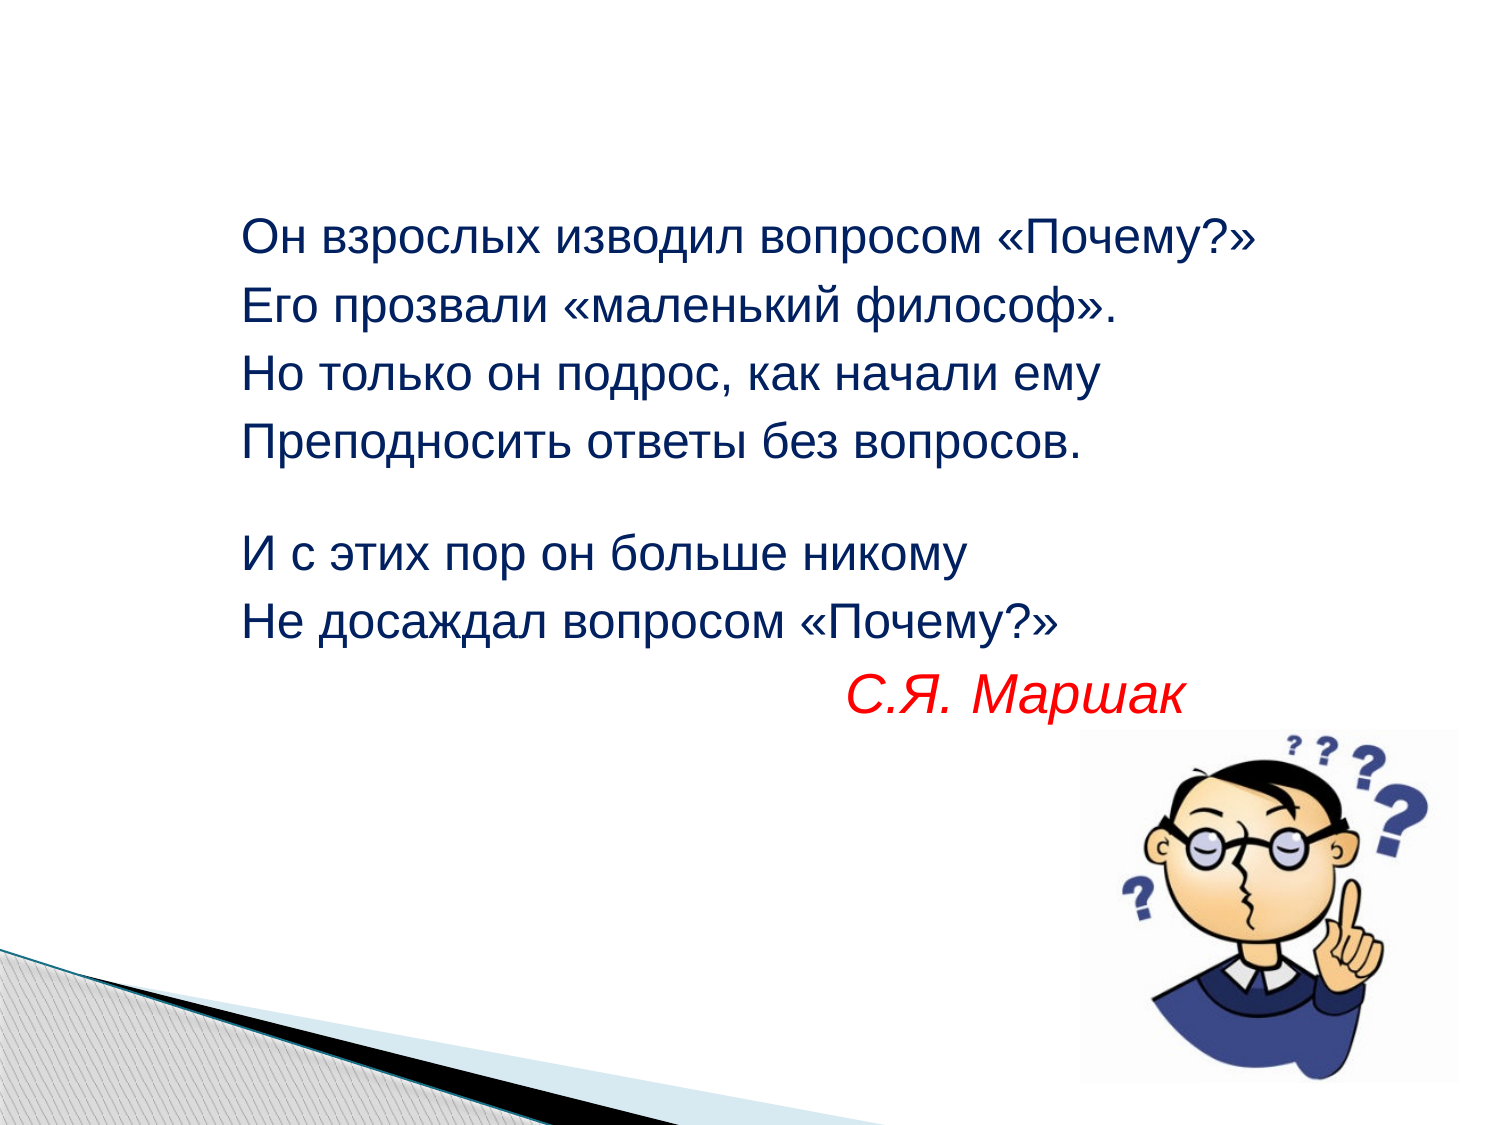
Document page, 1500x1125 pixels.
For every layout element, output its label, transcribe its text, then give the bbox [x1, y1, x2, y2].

list Он взрослых изводил вопросом «Почему?» Его прозвали «маленький философ». Но только он подрос, как начали ему Преподносить ответы без вопросов. И с этих пор он больше никому Не досаждал вопросом «Почему?» С.Я. Маршак [123, 196, 1292, 903]
picture [1080, 729, 1459, 1084]
